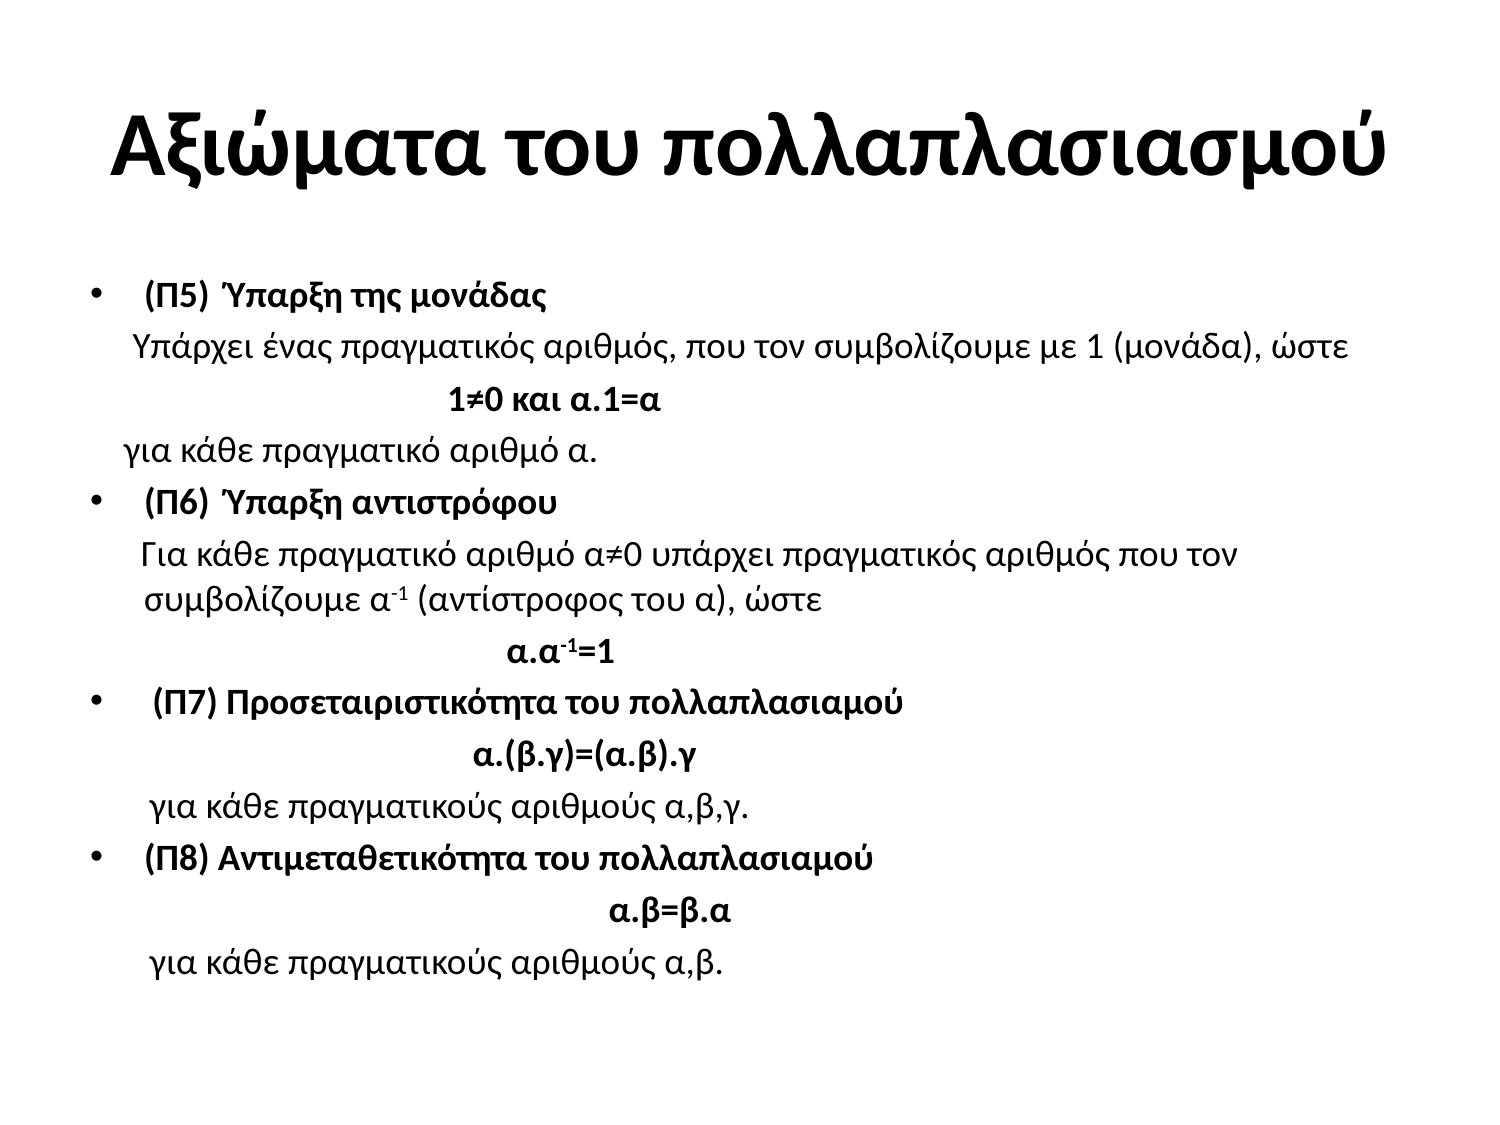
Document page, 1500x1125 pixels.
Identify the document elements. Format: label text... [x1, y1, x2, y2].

title Αξιώματα του πολλαπλασιασμού [75, 45, 1425, 233]
list (Π5) Ύπαρξη της μονάδας Υπάρχει ένας πραγματικός αριθμός, που τον συμβολίζουμε με 1 (μονάδα), ώστε 1≠0 και α.1=α για κάθε πραγματικό αριθμό α. (Π6) Ύπαρξη αντιστρόφου Για κάθε πραγματικό αριθμό α≠0 υπάρχει πραγματικός αριθμός που τον συμβολίζουμε α-1 (αντίστροφος του α), ώστε α.α-1=1 (Π7) Προσεταιριστικότητα του πολλαπλασιαμού α.(β.γ)=(α.β).γ για κάθε πραγματικούς αριθμούς α,β,γ. (Π8) Αντιμεταθετικότητα του πολλαπλασιαμού α.β=β.α για κάθε πραγματικούς αριθμούς α,β. [75, 262, 1425, 1005]
